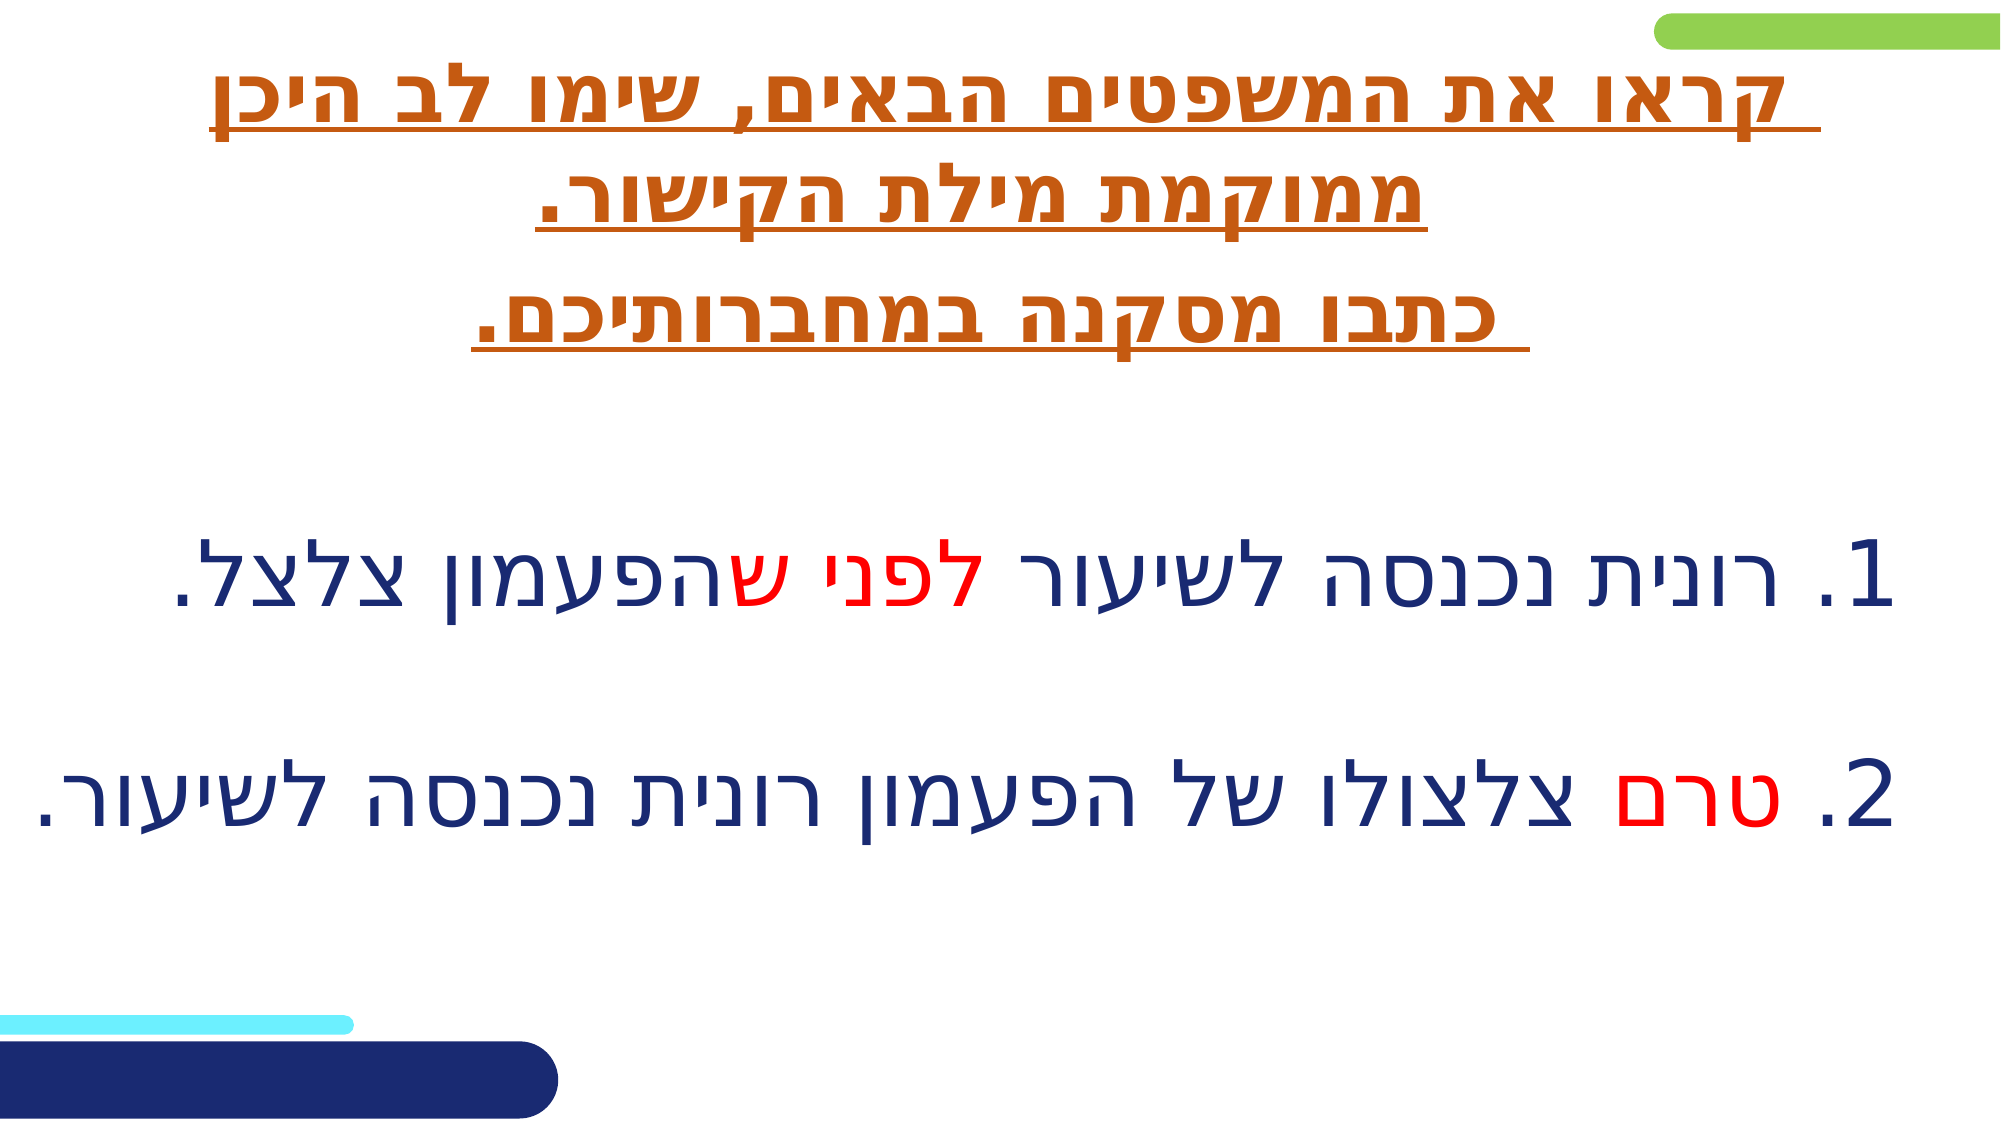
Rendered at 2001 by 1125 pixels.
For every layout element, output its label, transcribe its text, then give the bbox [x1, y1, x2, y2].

title 1. רונית נכנסה לשיעור לפני שהפעמון צלצל. 2. טרם צלצולו של הפעמון רונית נכנסה לשיעור. [0, 250, 1916, 999]
list קראו את המשפטים הבאים, שימו לב היכן ממוקמת מילת הקישור. כתבו מסקנה במחברותיכם. [38, 34, 2000, 364]
